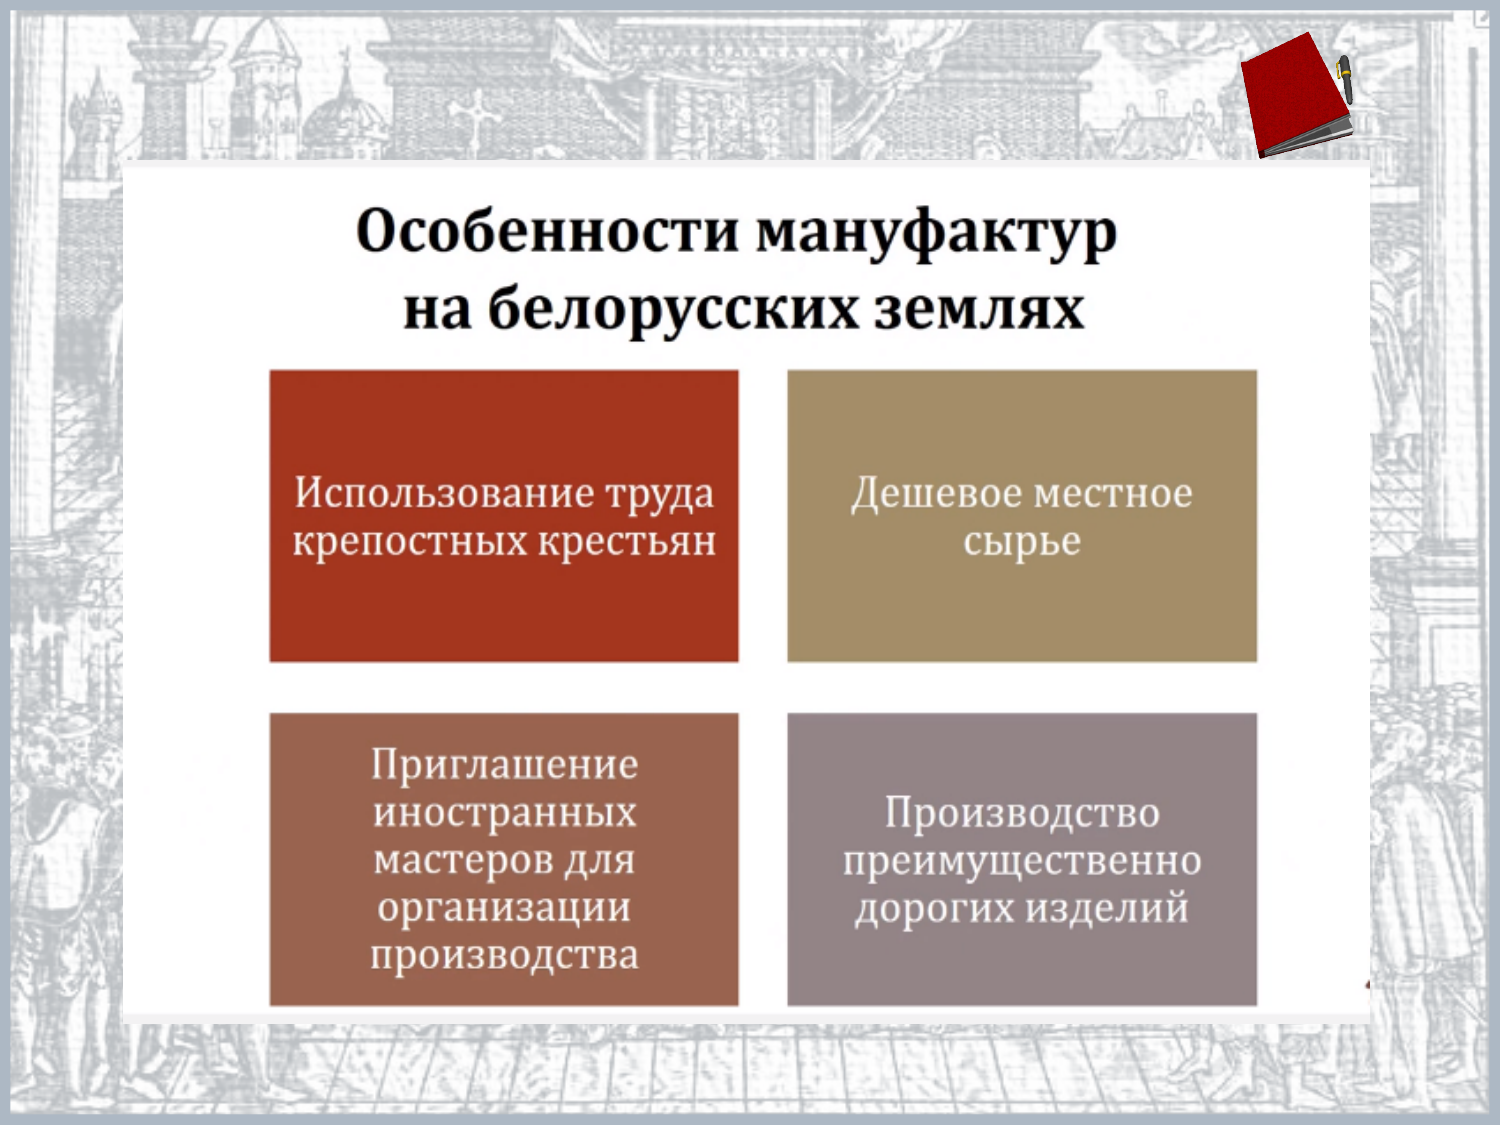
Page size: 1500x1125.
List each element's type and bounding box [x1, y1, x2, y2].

picture [123, 14, 1370, 1024]
